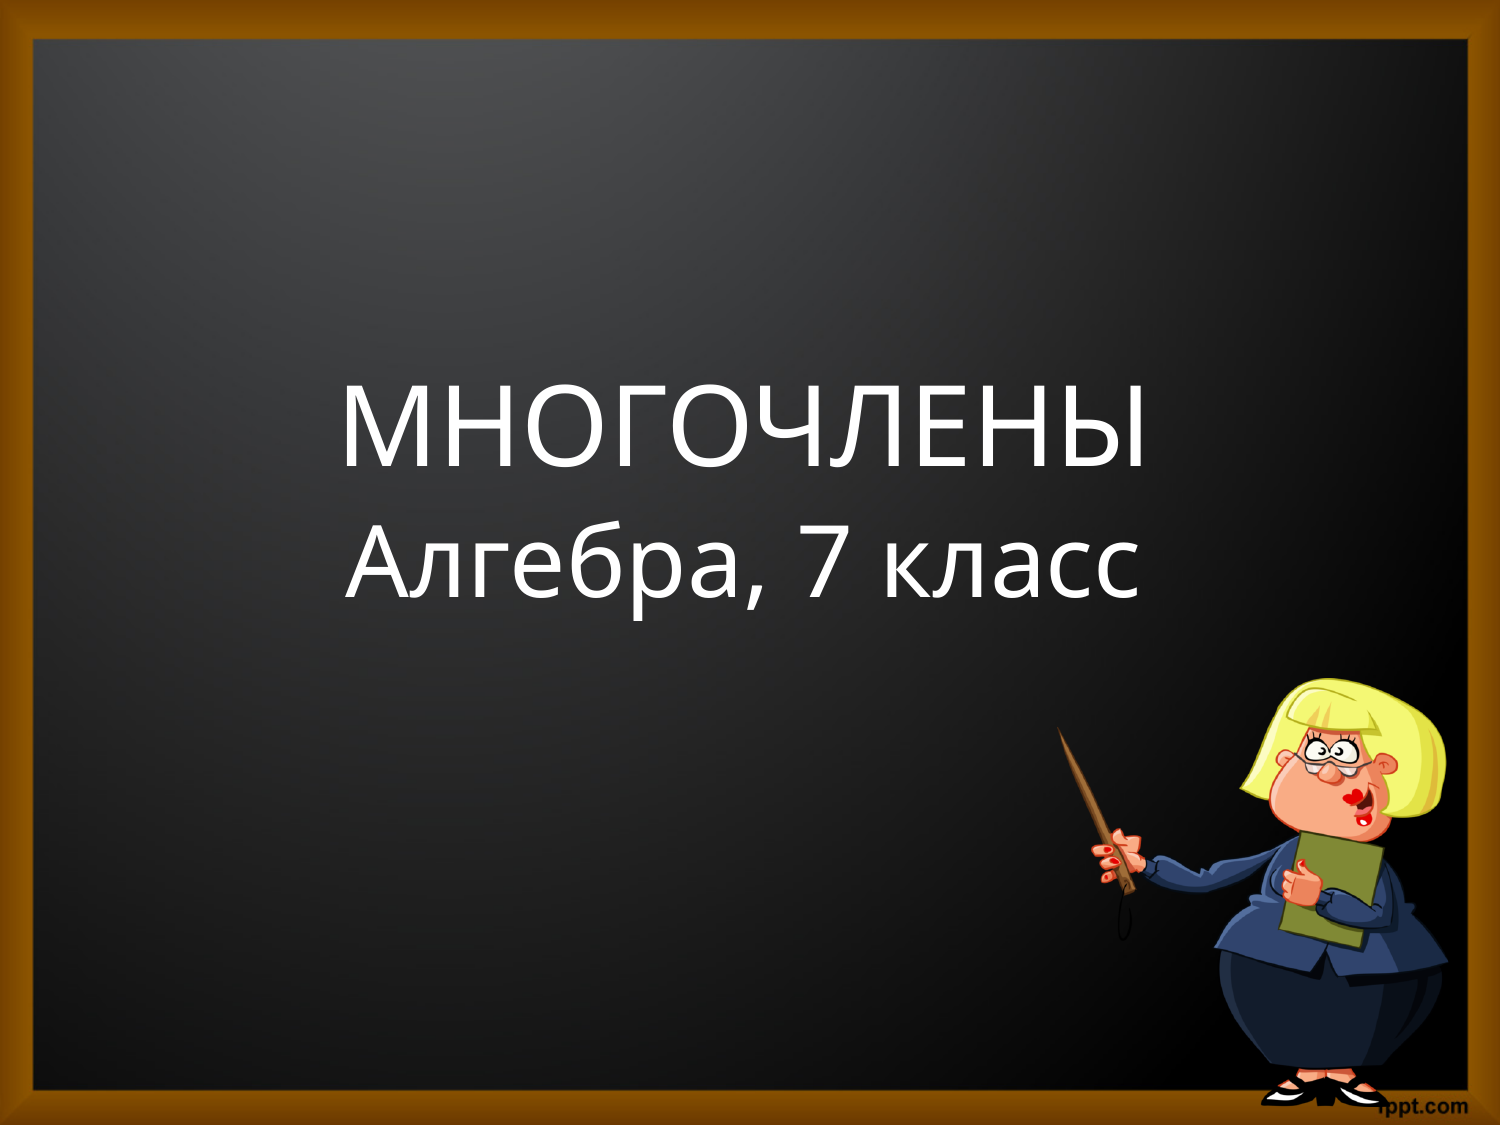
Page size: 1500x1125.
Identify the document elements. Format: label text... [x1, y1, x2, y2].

picture [0, 0, 1500, 1125]
subtitle МНОГОЧЛЕНЫ Алгебра, 7 класс [123, 361, 1365, 634]
